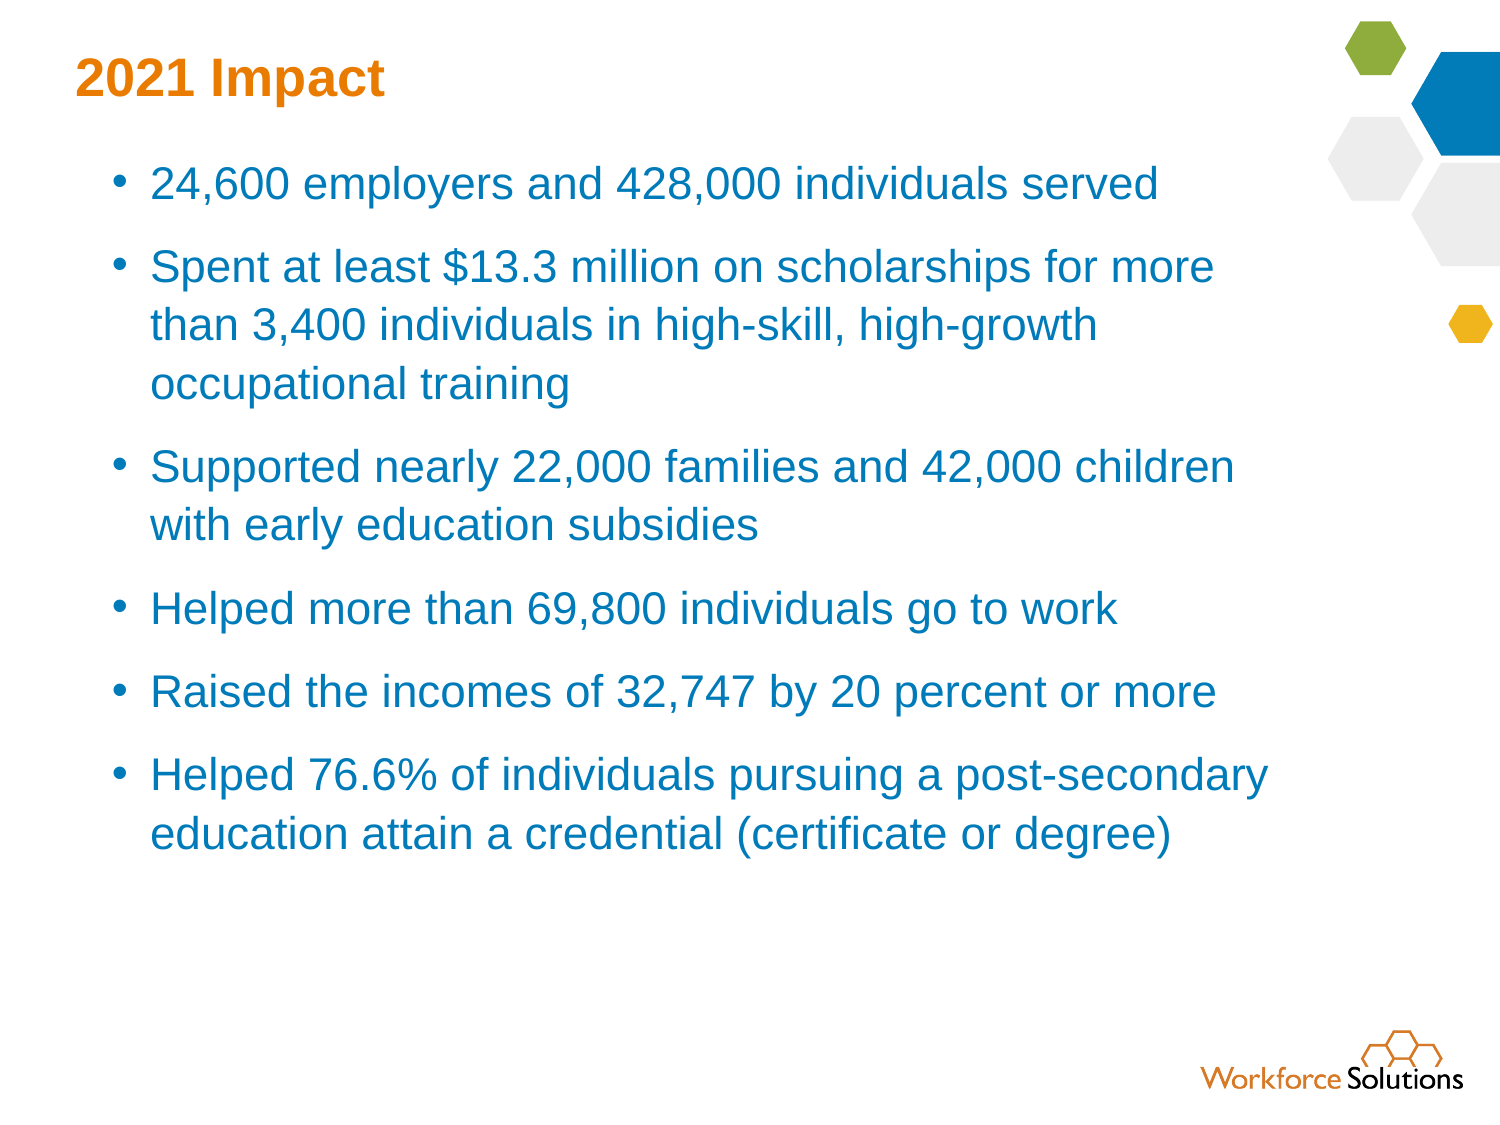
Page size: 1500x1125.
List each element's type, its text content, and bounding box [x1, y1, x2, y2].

list 24,600 employers and 428,000 individuals served Spent at least $13.3 million on scholarships for more than 3,400 individuals in high-skill, high-growth occupational training Supported nearly 22,000 families and 42,000 children with early education subsidies Helped more than 69,800 individuals go to work Raised the incomes of 32,747 by 20 percent or more Helped 76.6% of individuals pursuing a post-secondary education attain a credential (certificate or degree) [75, 149, 1313, 1066]
title 2021 Impact [75, 0, 1313, 149]
picture [1327, 21, 1500, 343]
picture [1200, 1030, 1463, 1089]
